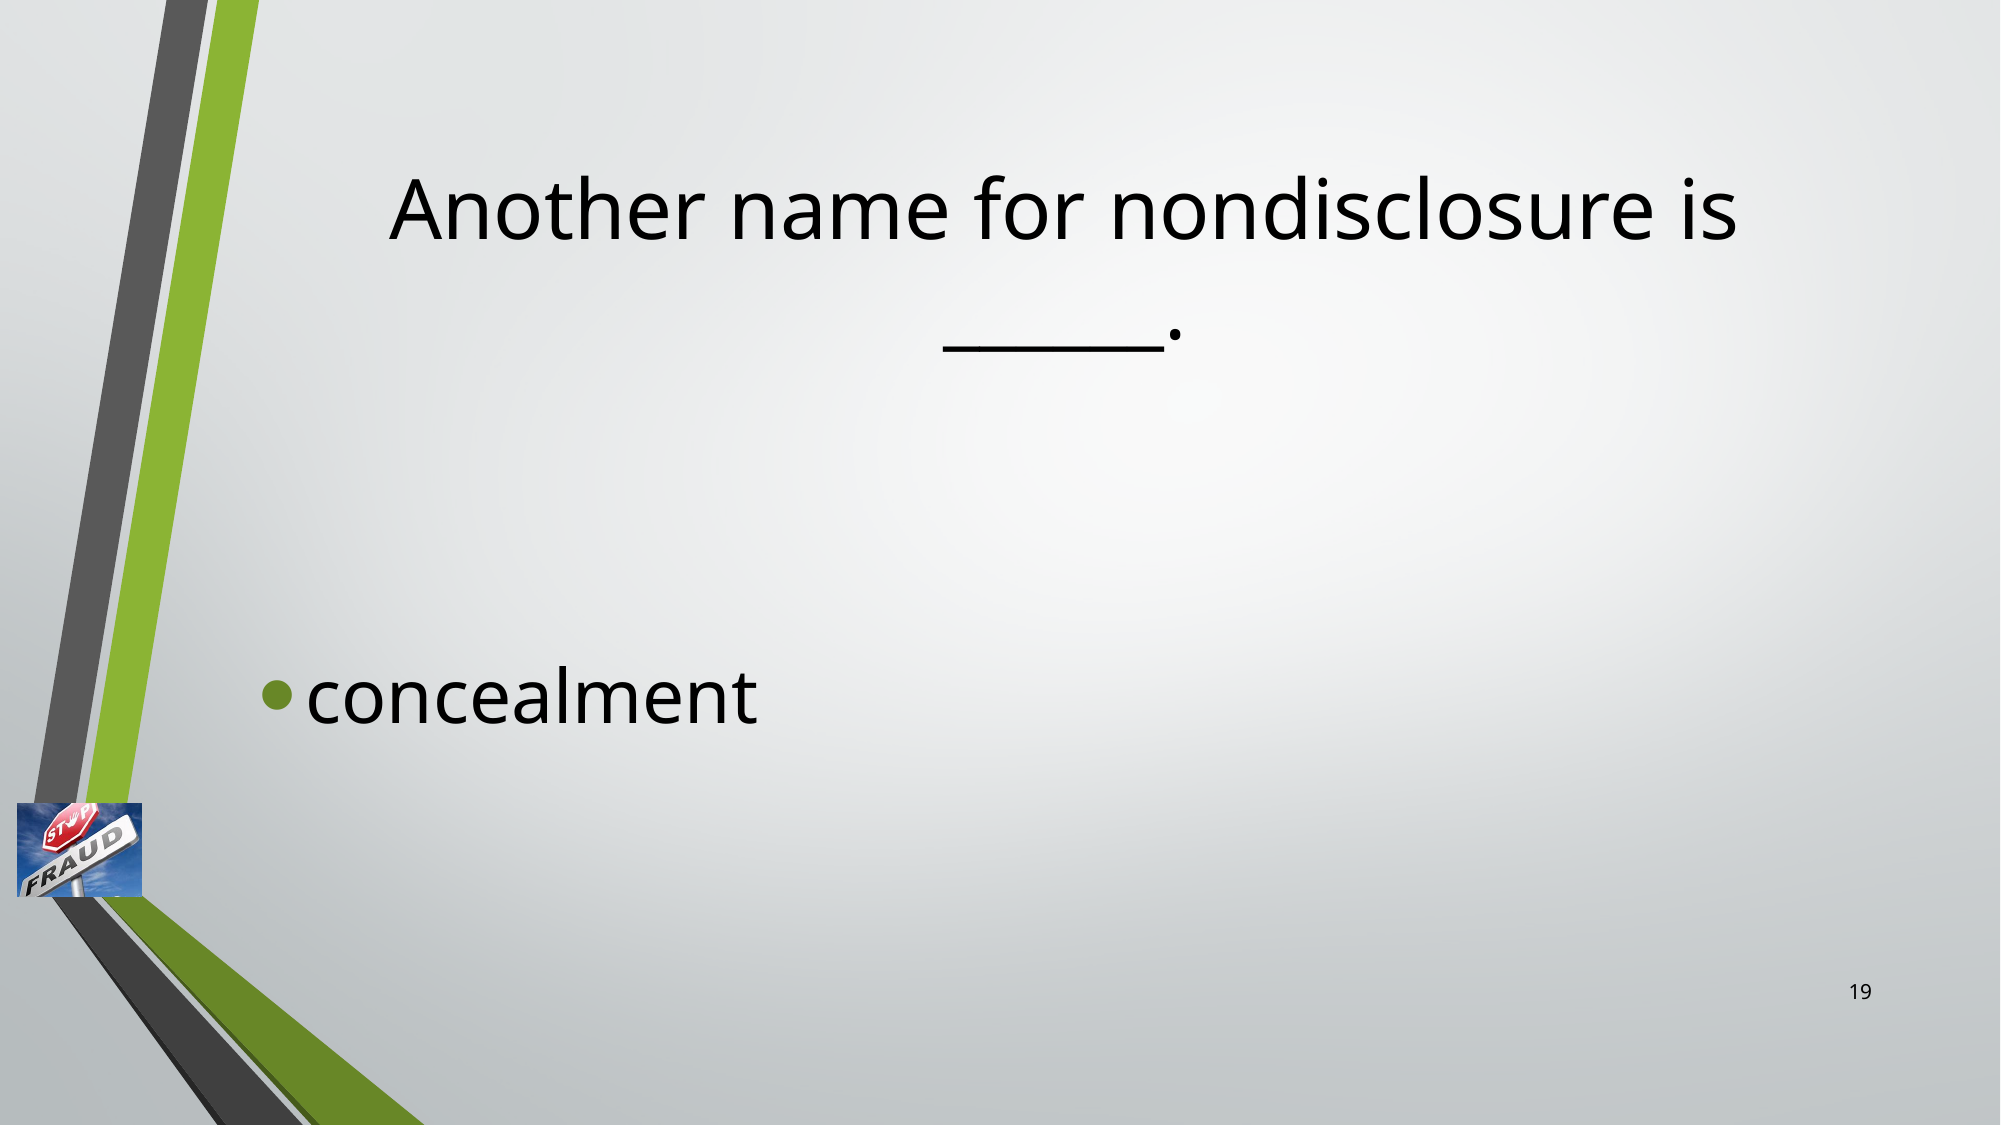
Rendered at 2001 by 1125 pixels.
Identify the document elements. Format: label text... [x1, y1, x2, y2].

picture [16, 803, 142, 898]
list concealment [243, 437, 1887, 950]
title Another name for nondisclosure is ______. [243, 112, 1887, 400]
slide_number 19 [1796, 962, 1887, 1023]
